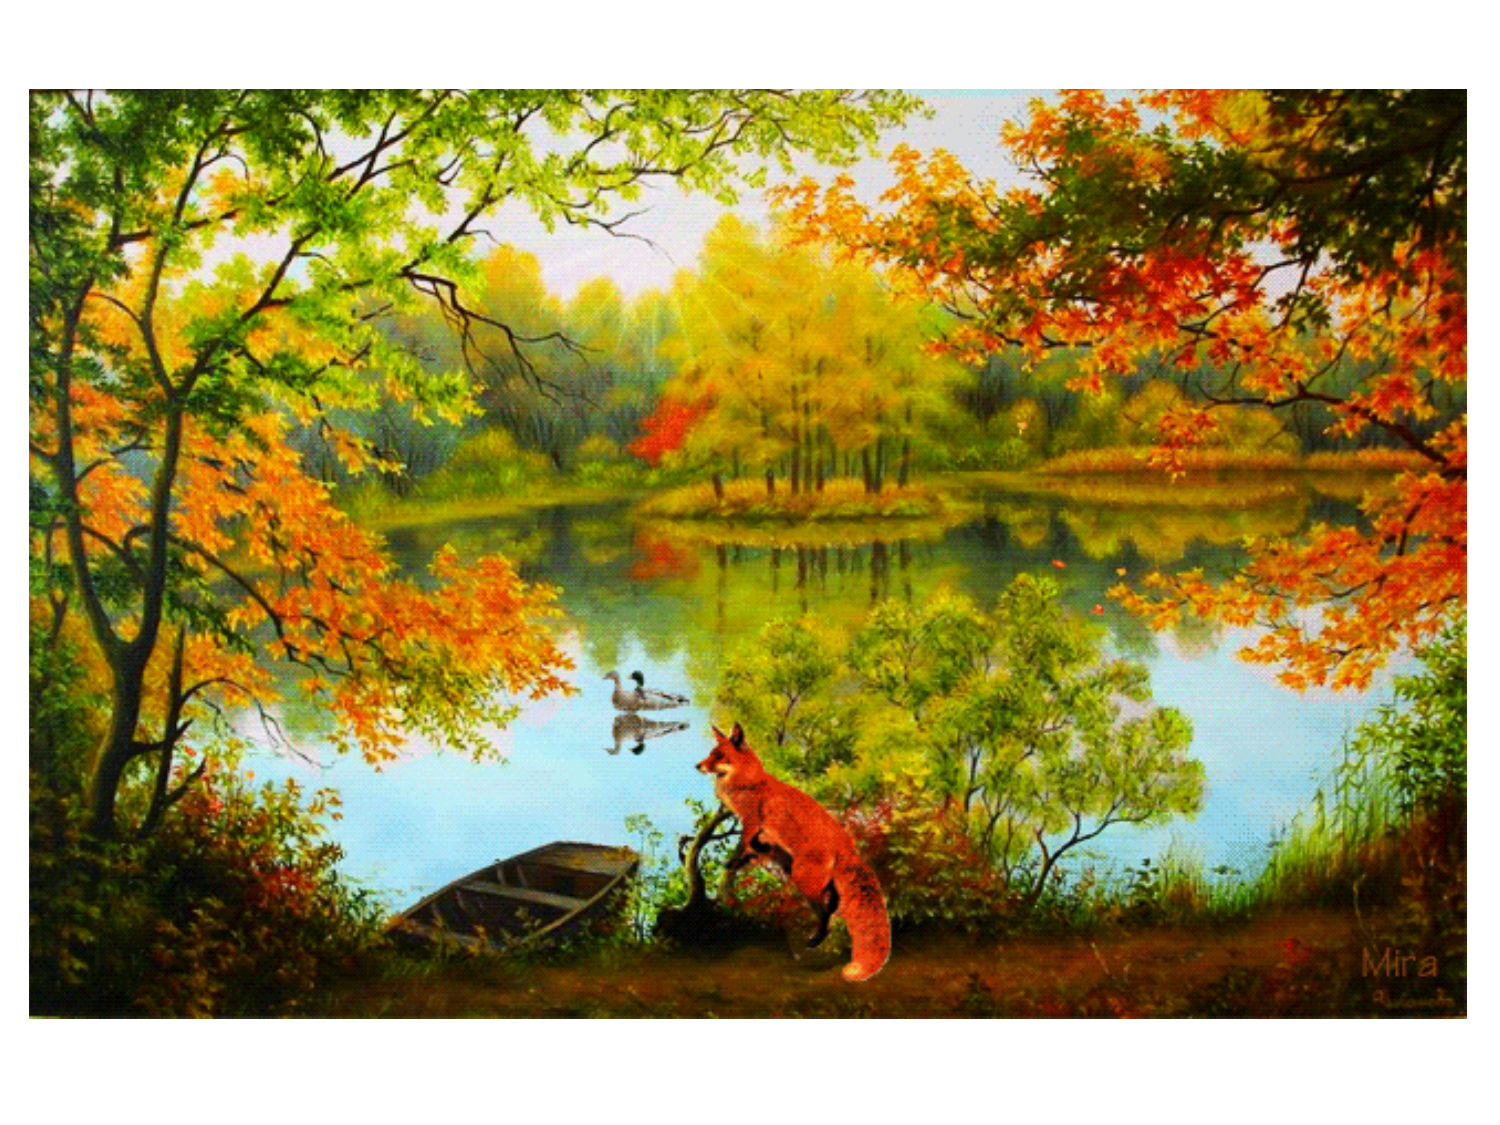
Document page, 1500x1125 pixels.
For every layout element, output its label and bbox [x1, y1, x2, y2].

picture [29, 89, 1467, 1019]
